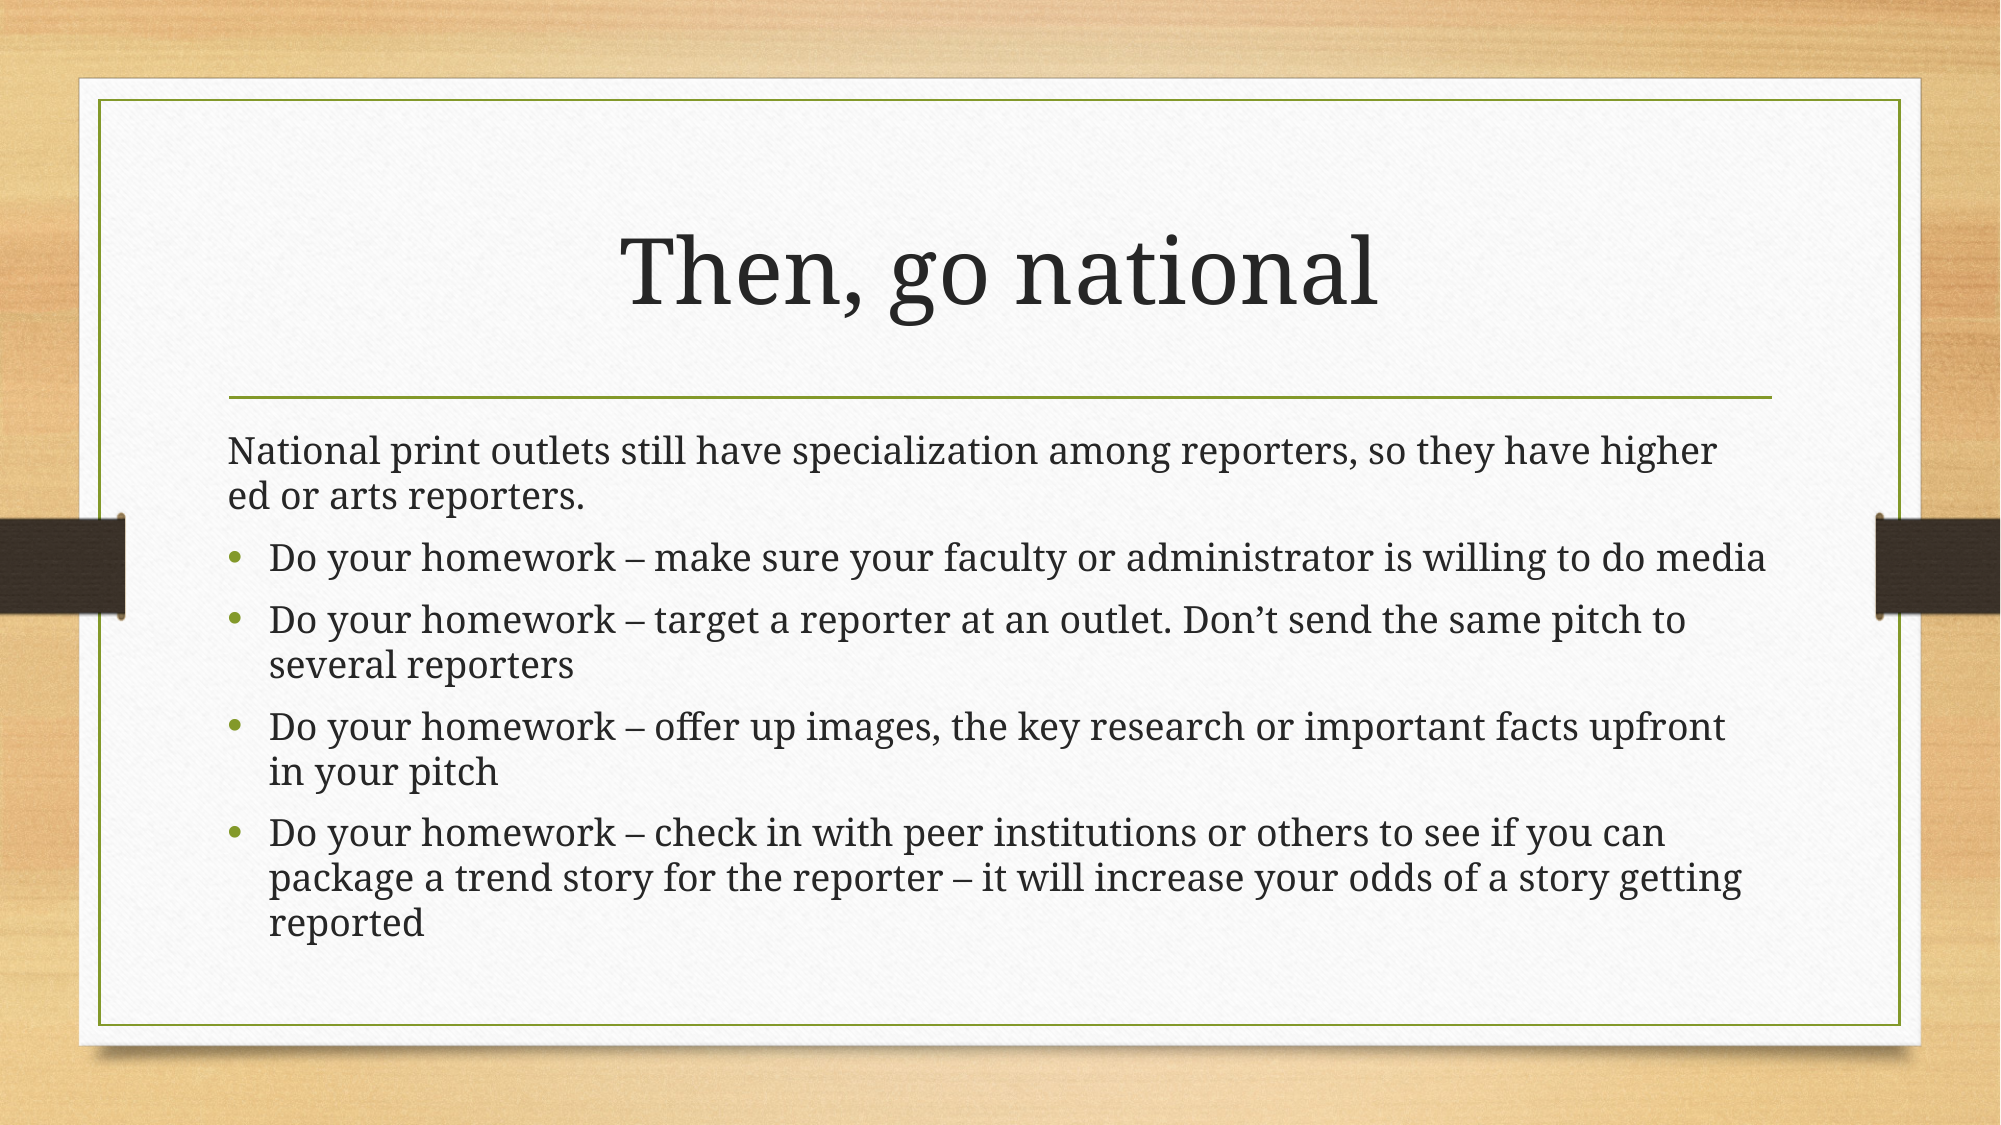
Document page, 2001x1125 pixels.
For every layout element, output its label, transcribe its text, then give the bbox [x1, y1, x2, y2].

title Then, go national [212, 161, 1788, 375]
picture [0, 0, 2001, 1125]
list National print outlets still have specialization among reporters, so they have higher ed or arts reporters. Do your homework – make sure your faculty or administrator is willing to do media Do your homework – target a reporter at an outlet. Don’t send the same pitch to several reporters Do your homework – offer up images, the key research or important facts upfront in your pitch Do your homework – check in with peer institutions or others to see if you can package a trend story for the reporter – it will increase your odds of a story getting reported [212, 419, 1788, 964]
